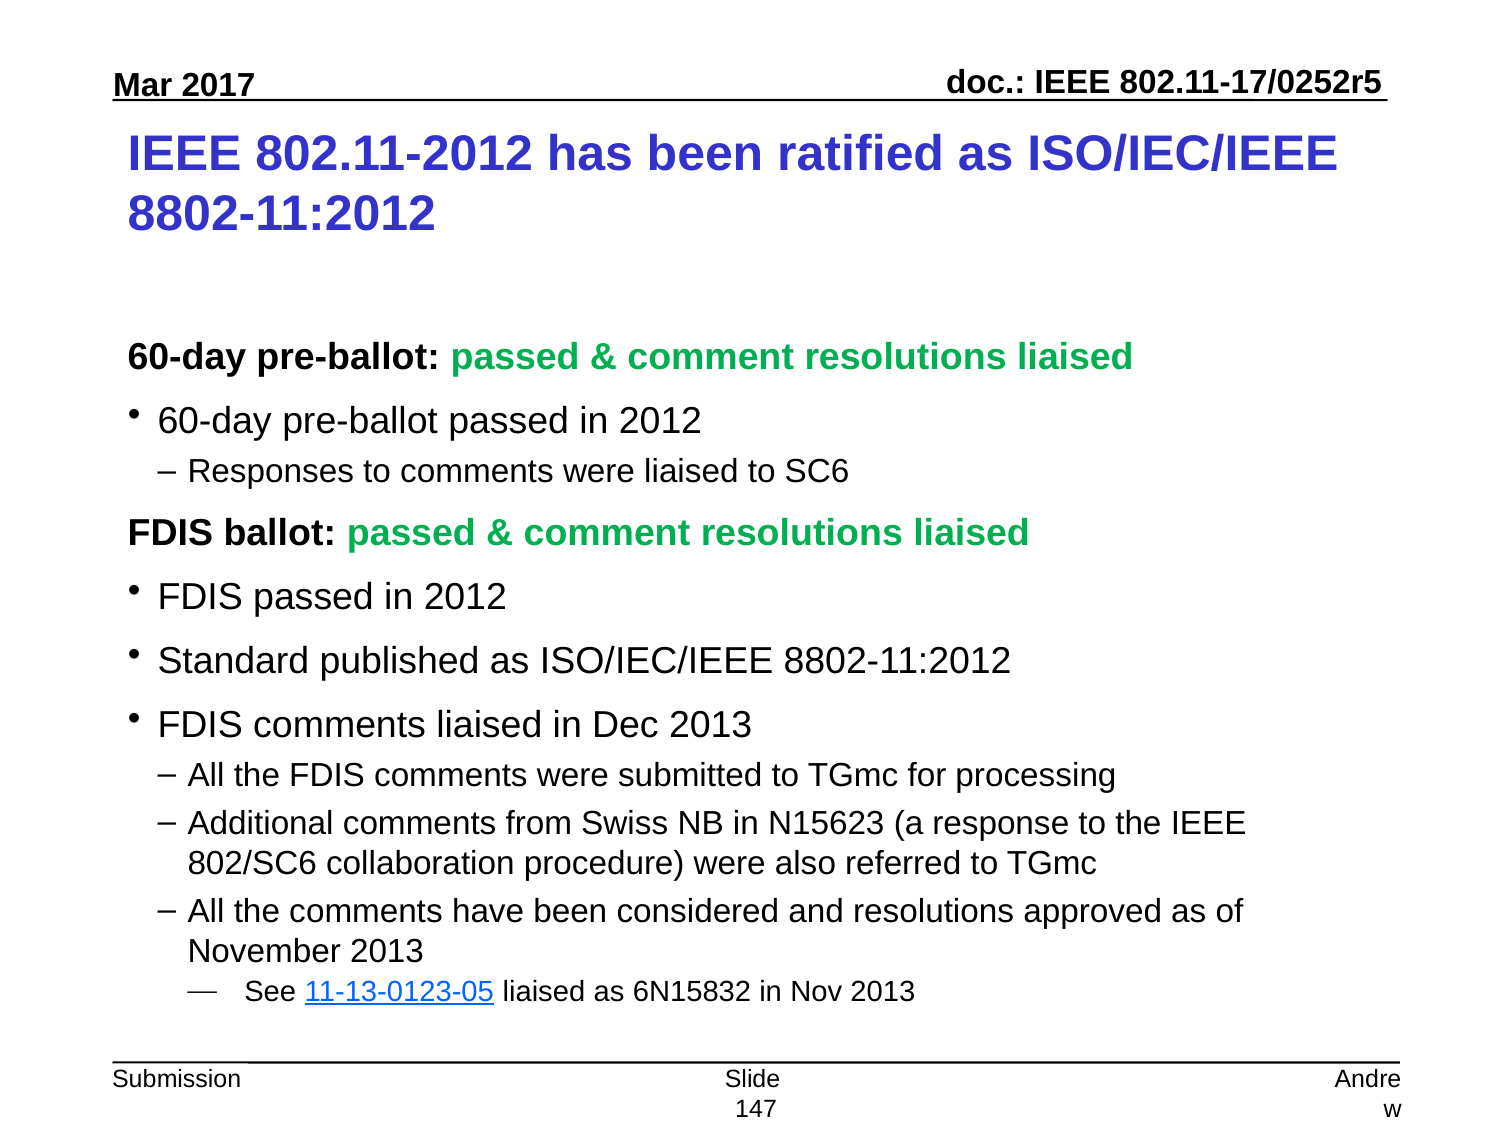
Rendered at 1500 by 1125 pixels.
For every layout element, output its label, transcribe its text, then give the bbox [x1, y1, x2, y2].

title IEEE 802.11-2012 has been ratified as ISO/IEC/IEEE 8802-11:2012 [112, 112, 1388, 288]
list 60-day pre-ballot: passed & comment resolutions liaised 60-day pre-ballot passed in 2012 Responses to comments were liaised to SC6 FDIS ballot: passed & comment resolutions liaised FDIS passed in 2012 Standard published as ISO/IEC/IEEE 8802-11:2012 FDIS comments liaised in Dec 2013 All the FDIS comments were submitted to TGmc for processing Additional comments from Swiss NB in N15623 (a response to the IEEE 802/SC6 collaboration procedure) were also referred to TGmc All the comments have been considered and resolutions approved as of November 2013 See 11-13-0123-05 liaised as 6N15832 in Nov 2013 [112, 324, 1388, 1000]
footer Andrew Myles, Cisco [1320, 1061, 1402, 1093]
slide_number Slide 147 [709, 1061, 803, 1093]
